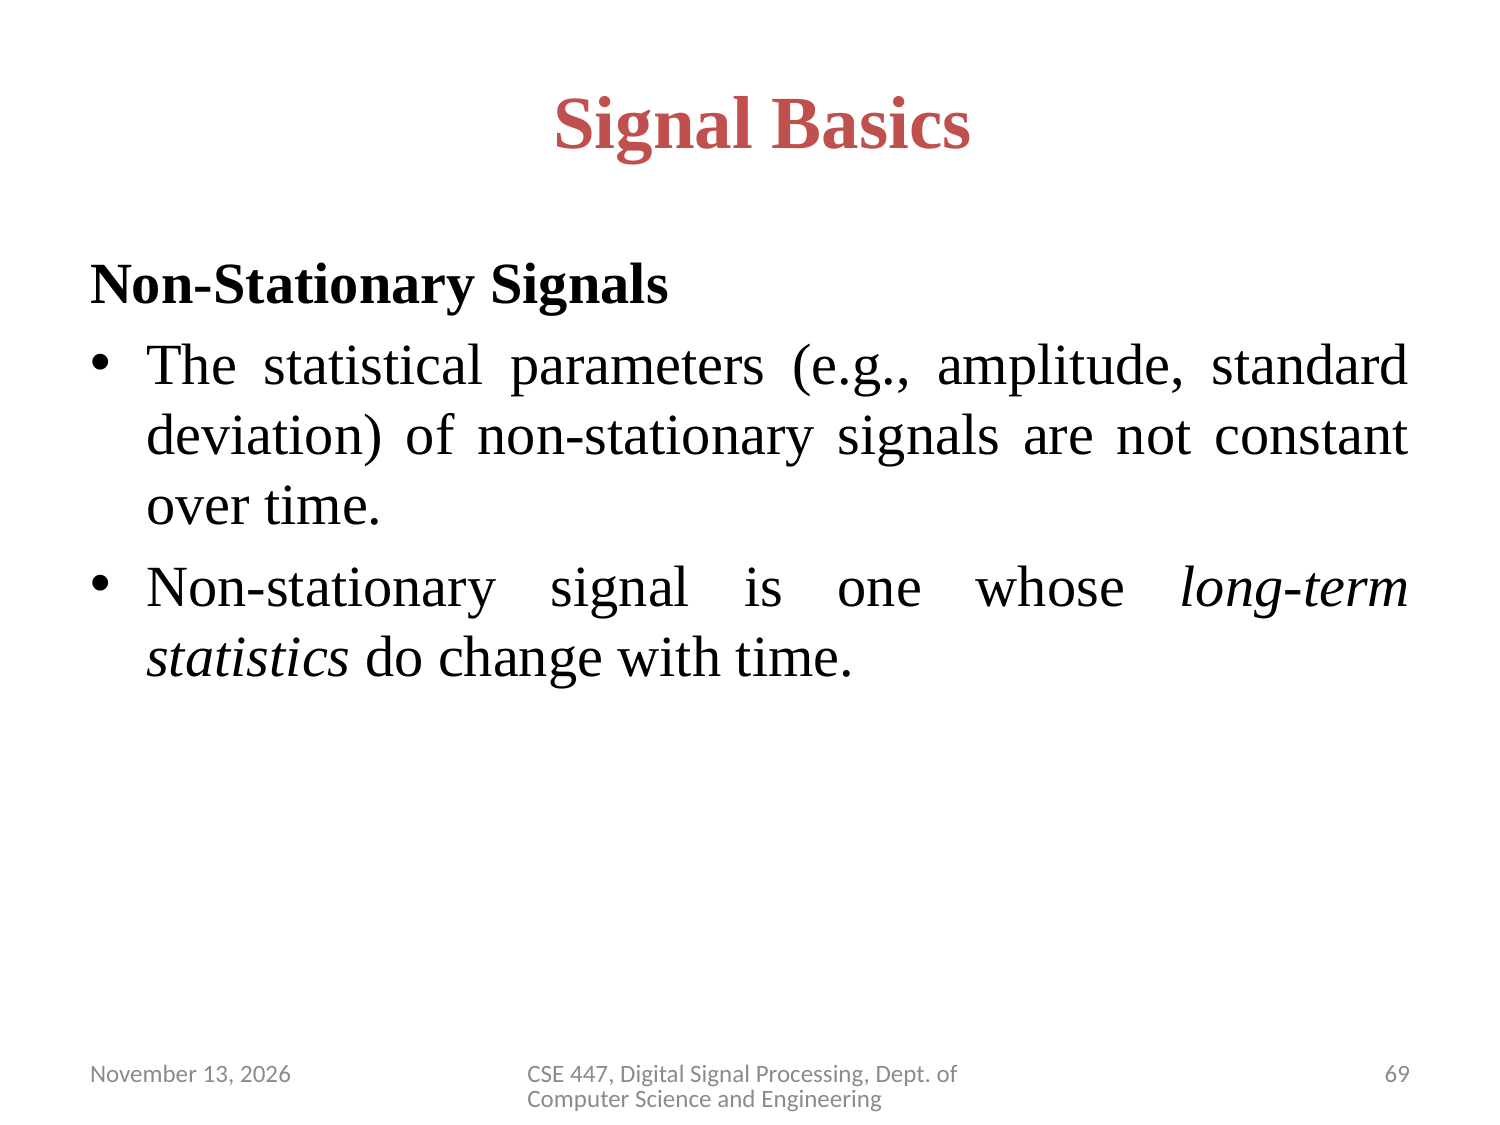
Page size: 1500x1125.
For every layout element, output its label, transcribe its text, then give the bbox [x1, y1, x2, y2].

list Non-Stationary Signals The statistical parameters (e.g., amplitude, standard deviation) of non-stationary signals are not constant over time. Non-stationary signal is one whose long-term statistics do change with time. [75, 237, 1425, 700]
slide_number 69 [1074, 1042, 1425, 1103]
title Signal Basics [87, 75, 1438, 163]
footer CSE 447, Digital Signal Processing, Dept. of Computer Science and Engineering [512, 1042, 988, 1103]
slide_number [75, 1042, 425, 1103]
